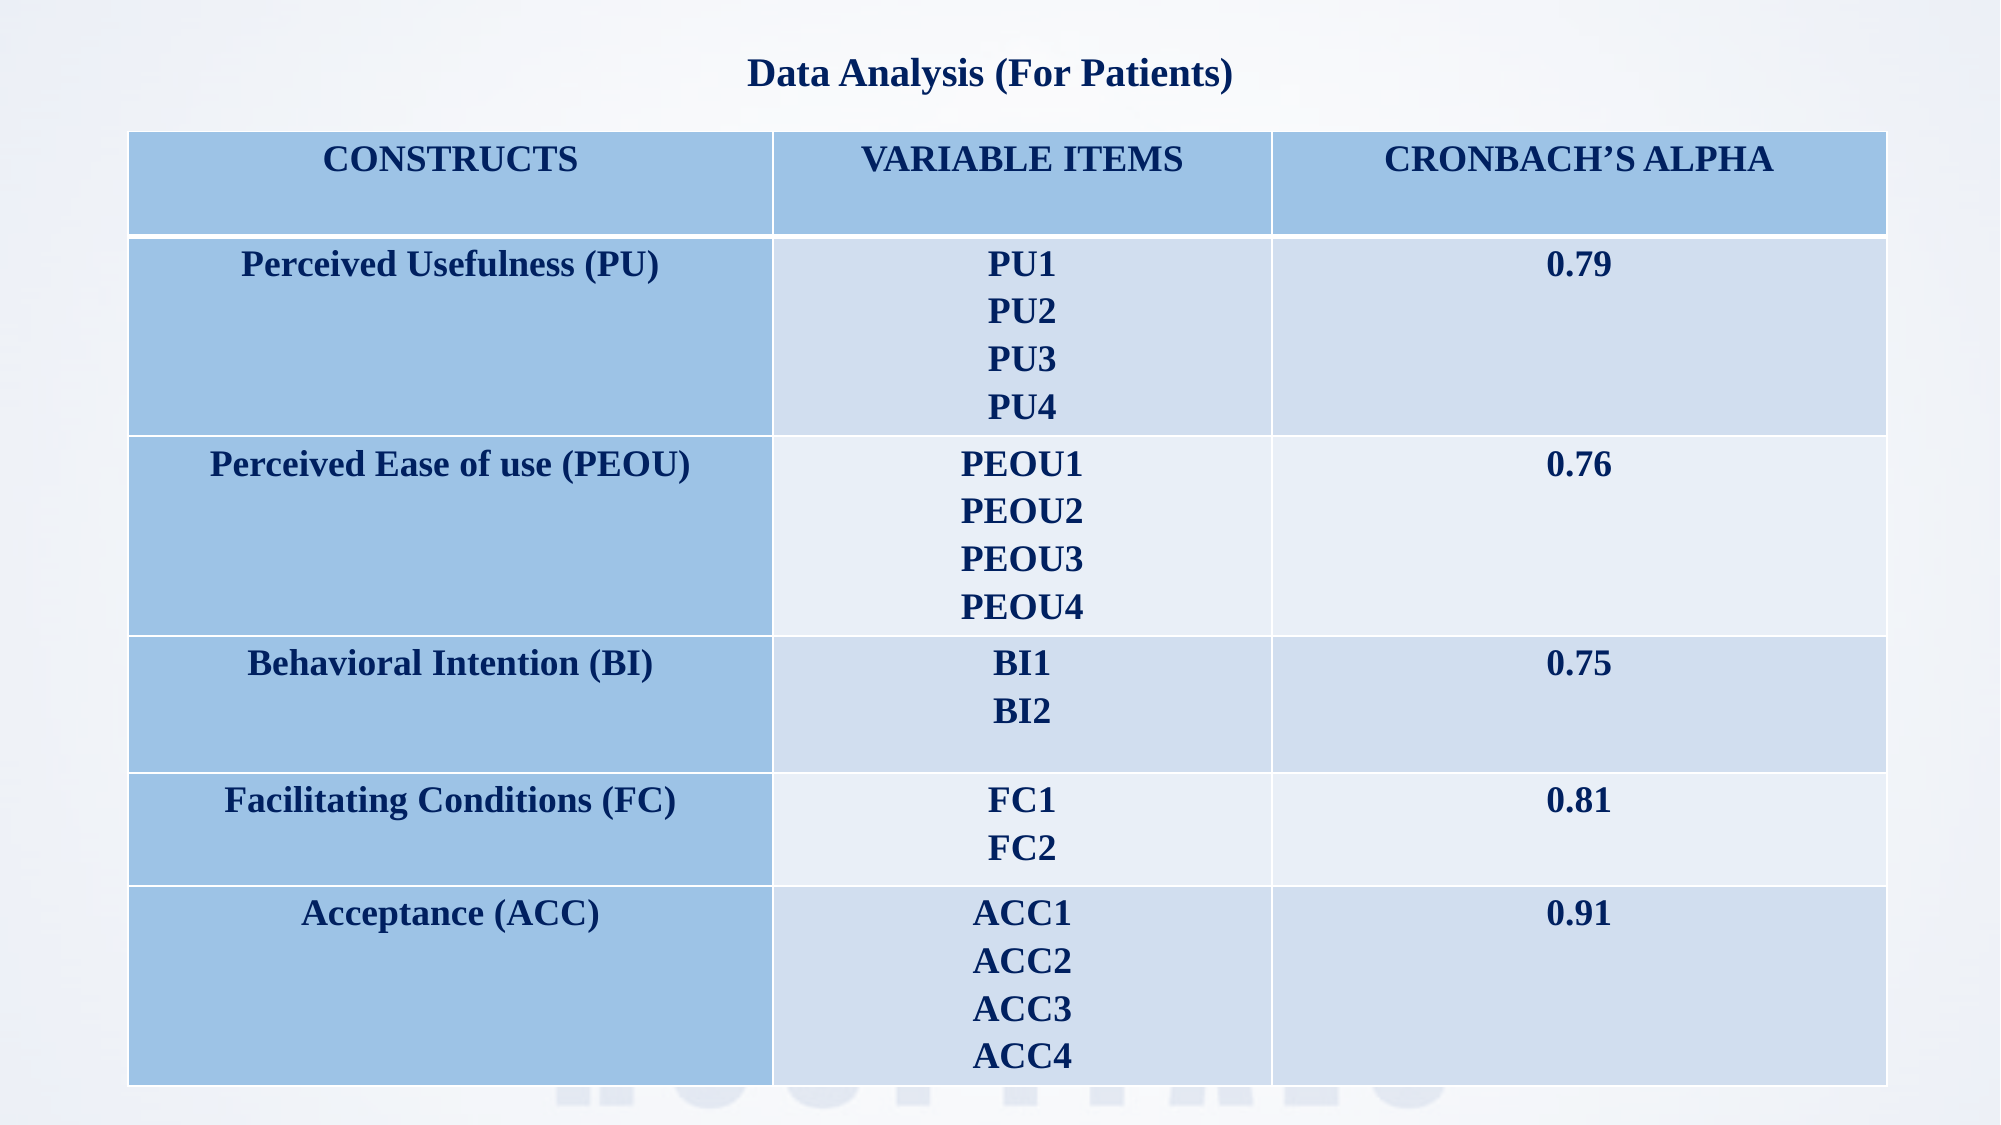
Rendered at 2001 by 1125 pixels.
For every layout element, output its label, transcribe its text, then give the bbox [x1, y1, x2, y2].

table_cell 0.75 [1273, 637, 1886, 772]
table_cell PEOU1 PEOU2 PEOU3 PEOU4 [774, 437, 1271, 635]
table_header CONSTRUCTS [129, 132, 772, 234]
table_cell Facilitating Conditions (FC) [129, 774, 772, 885]
table_cell 0.79 [1273, 239, 1886, 435]
table_header CRONBACH’S ALPHA [1273, 132, 1886, 234]
table_cell 0.76 [1273, 437, 1886, 635]
text_box Data Analysis (For Patients) [128, 43, 1853, 131]
table_cell BI1 BI2 [774, 637, 1271, 772]
table_cell Perceived Usefulness (PU) [129, 239, 772, 435]
table_cell 0.81 [1273, 774, 1886, 885]
table_cell Acceptance (ACC) [129, 887, 772, 1085]
table_header VARIABLE ITEMS [774, 132, 1271, 234]
table_cell Perceived Ease of use (PEOU) [129, 437, 772, 635]
table_cell FC1 FC2 [774, 774, 1271, 885]
table_cell 0.91 [1273, 887, 1886, 1085]
table_cell ACC1 ACC2 ACC3 ACC4 [774, 887, 1271, 1085]
table_cell PU1 PU2 PU3 PU4 [774, 239, 1271, 435]
table_cell Behavioral Intention (BI) [129, 637, 772, 772]
